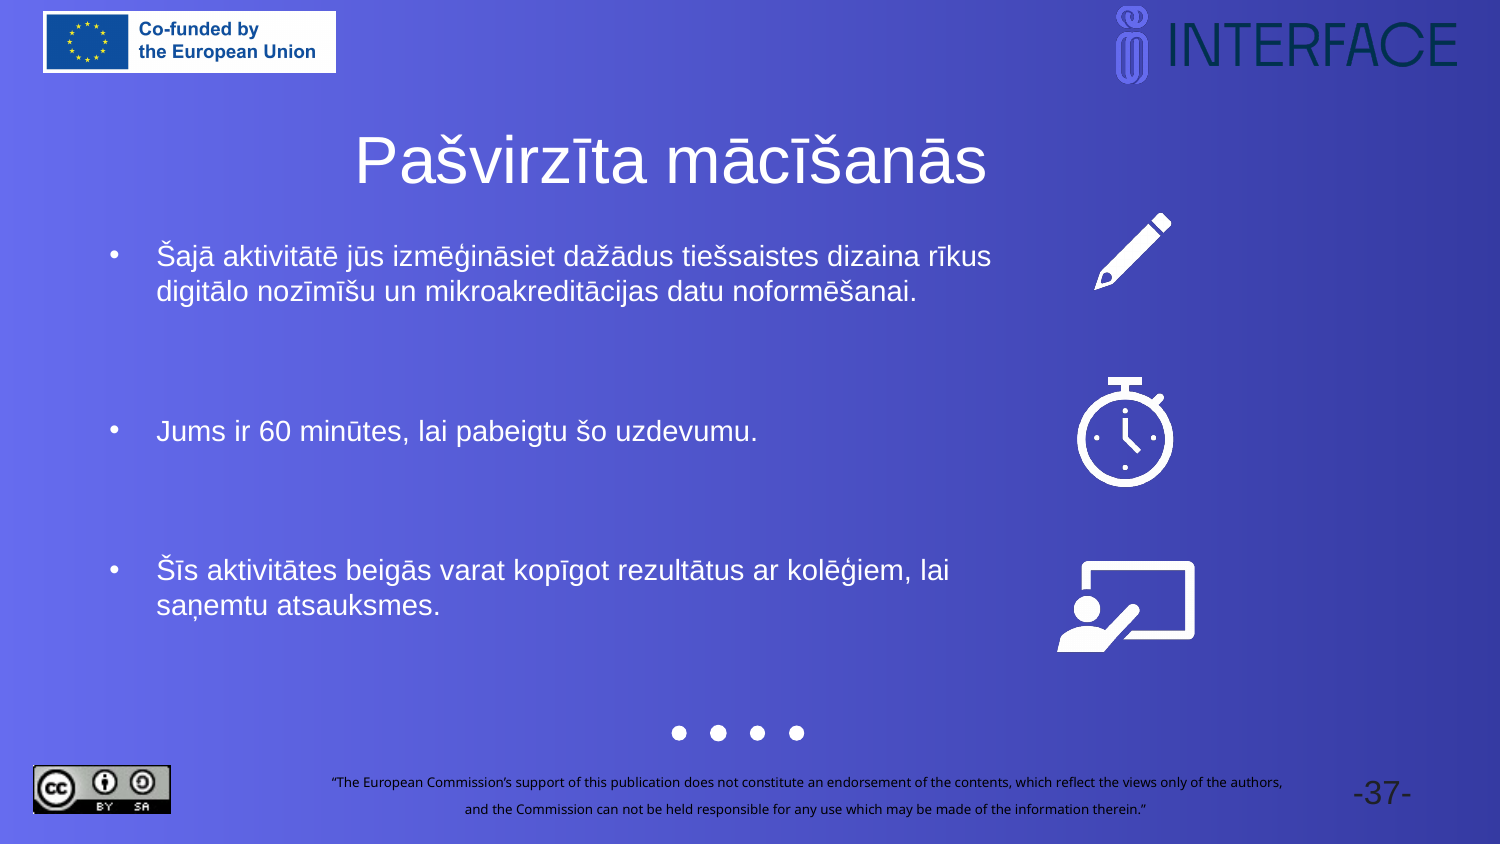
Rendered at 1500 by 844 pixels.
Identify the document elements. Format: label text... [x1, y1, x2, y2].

text_box Šajā aktivitātē jūs izmēģināsiet dažādus tiešsaistes dizaina rīkus digitālo nozīmīšu un mikroakreditācijas datu noformēšanai. Jums ir 60 minūtes, lai pabeigtu šo uzdevumu. Šīs aktivitātes beigās varat kopīgot rezultātus ar kolēģiem, lai saņemtu atsauksmes. [94, 229, 1030, 630]
picture [1116, 6, 1457, 84]
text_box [671, 725, 805, 741]
picture [1086, 205, 1180, 299]
picture [1057, 363, 1193, 500]
picture [1049, 531, 1201, 682]
text_box Pašvirzīta mācīšanās [327, 109, 1016, 205]
picture [43, 11, 336, 73]
picture [33, 765, 171, 814]
